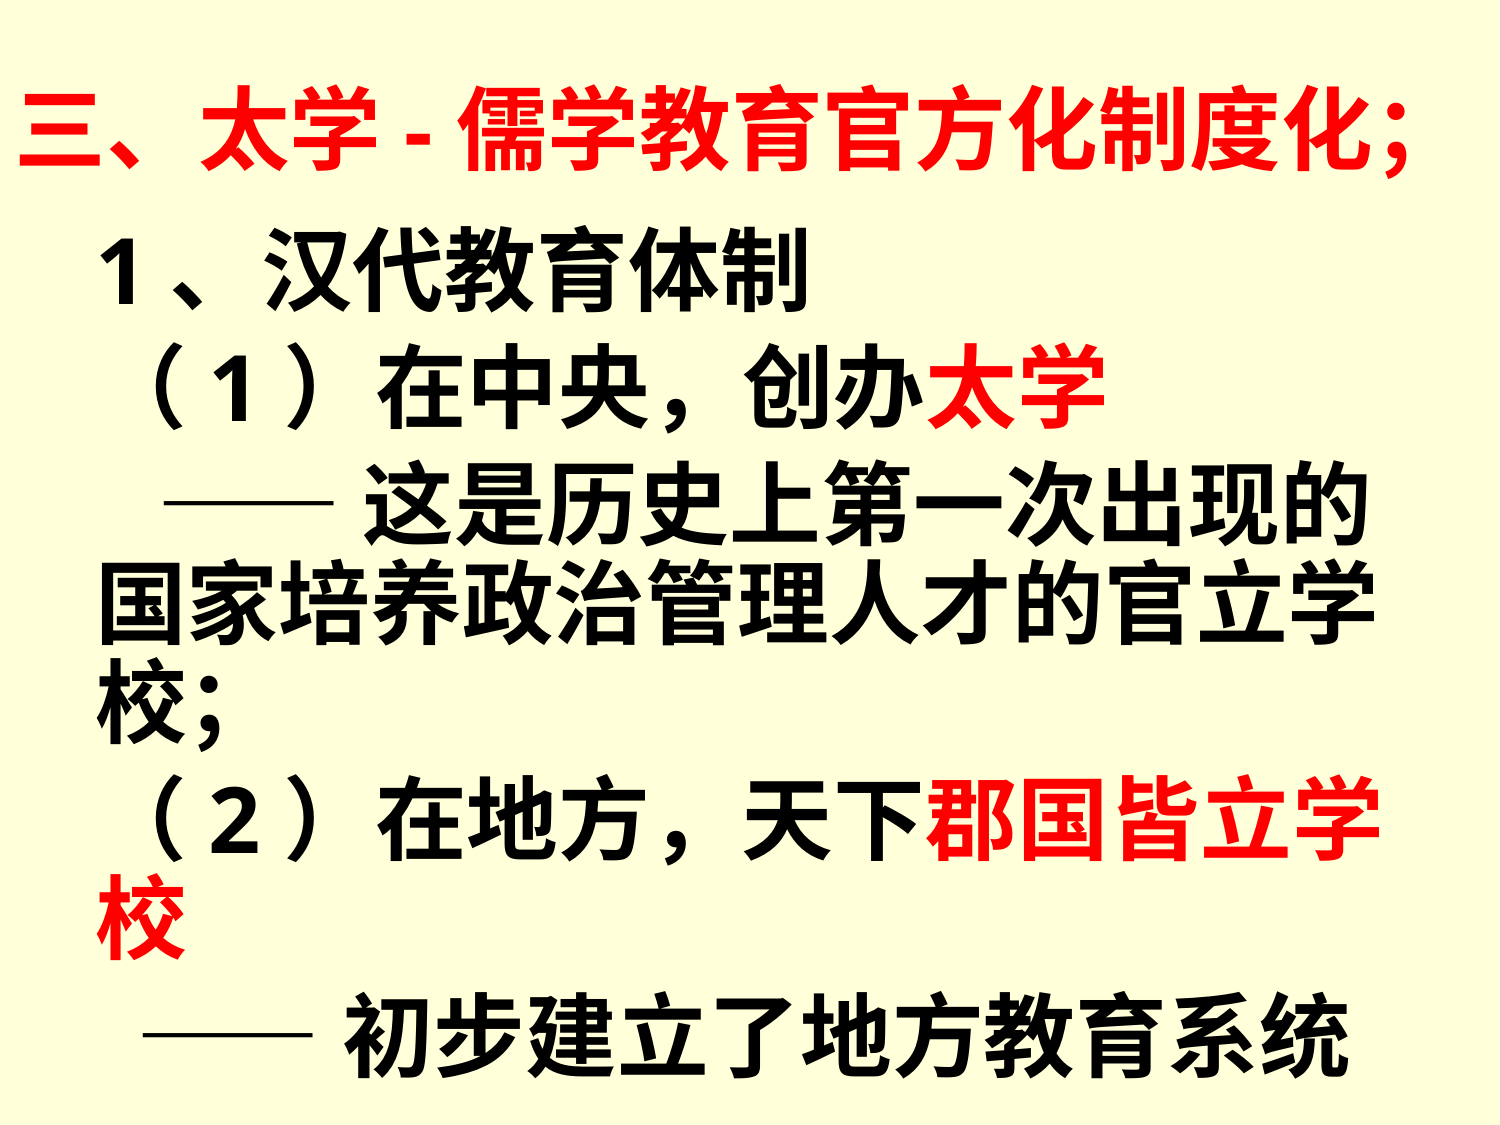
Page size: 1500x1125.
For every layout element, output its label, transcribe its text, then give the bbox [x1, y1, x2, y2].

title 三、太学-儒学教育官方化制度化； [0, 19, 1500, 235]
list 1、汉代教育体制 （1）在中央，创办太学 ——这是历史上第一次出现的国家培养政治管理人才的官立学校； （2）在地方，天下郡国皆立学校 ——初步建立了地方教育系统 [80, 119, 1470, 1006]
